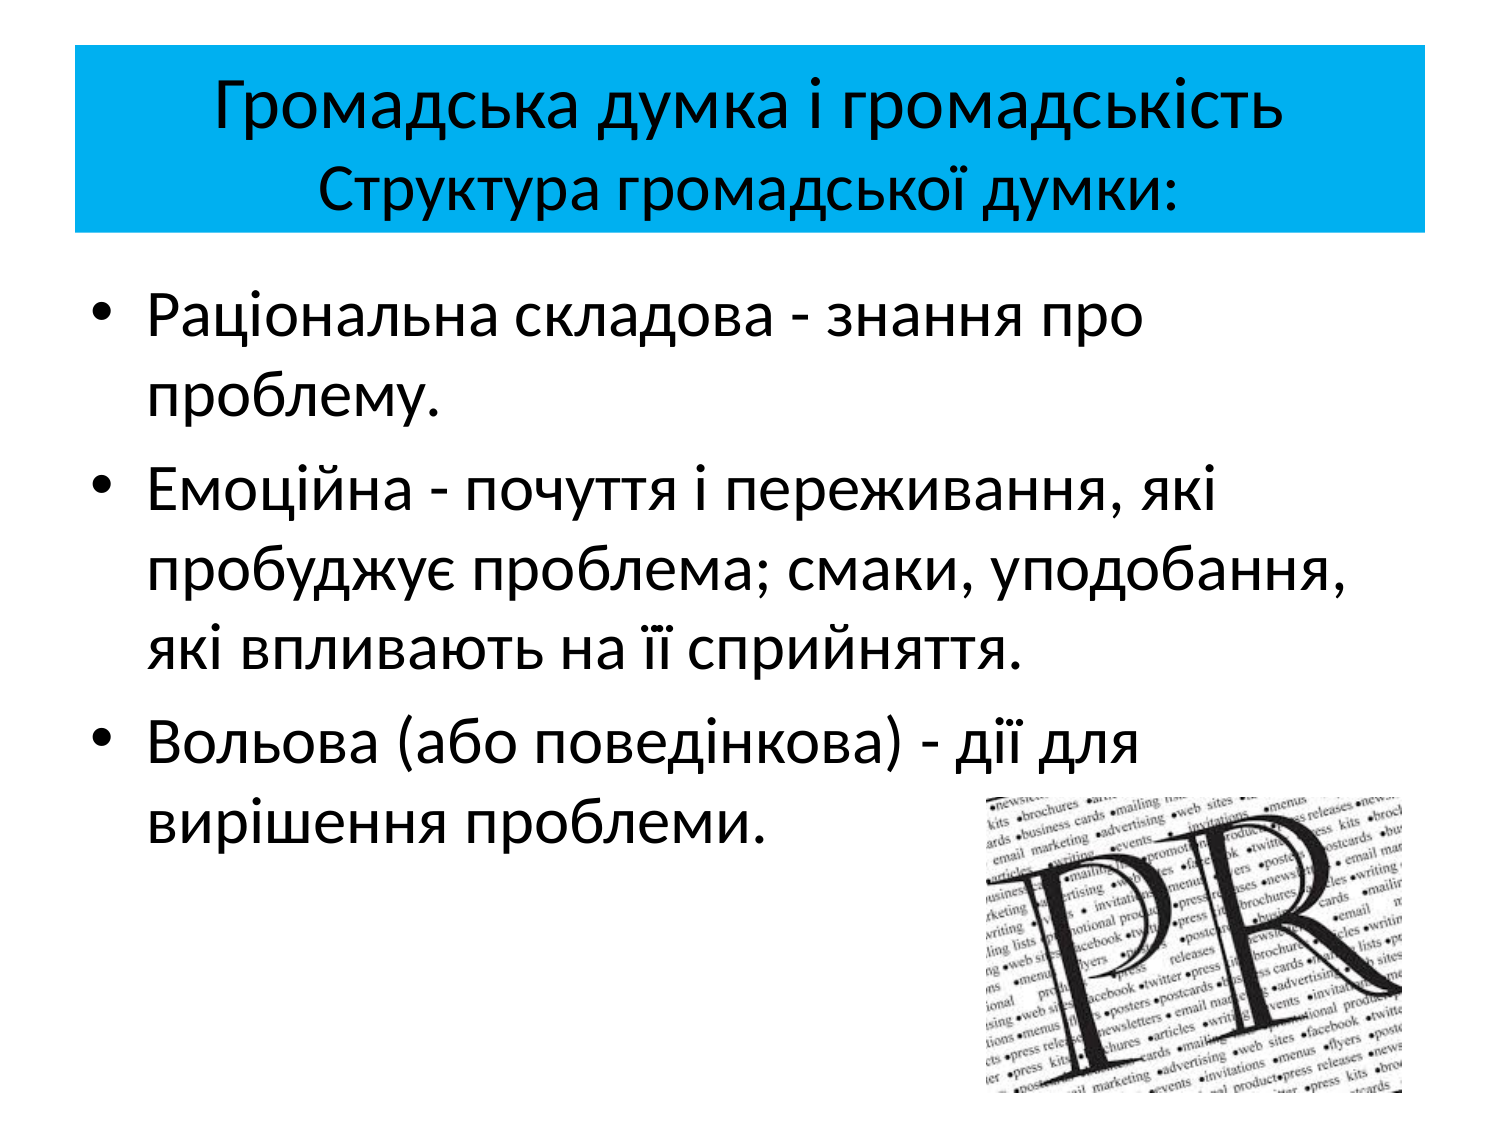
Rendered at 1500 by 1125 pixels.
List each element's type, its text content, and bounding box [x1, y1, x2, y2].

list Раціональна складова - знання про проблему. Емоційна - почуття і переживання, які пробуджує проблема; смаки, уподобання, які впливають на її сприйняття. Вольова (або поведінкова) - дії для вирішення проблеми. [75, 262, 1425, 1005]
picture [985, 797, 1402, 1093]
title Громадська думка і громадськість Структура громадської думки: [75, 45, 1425, 233]
